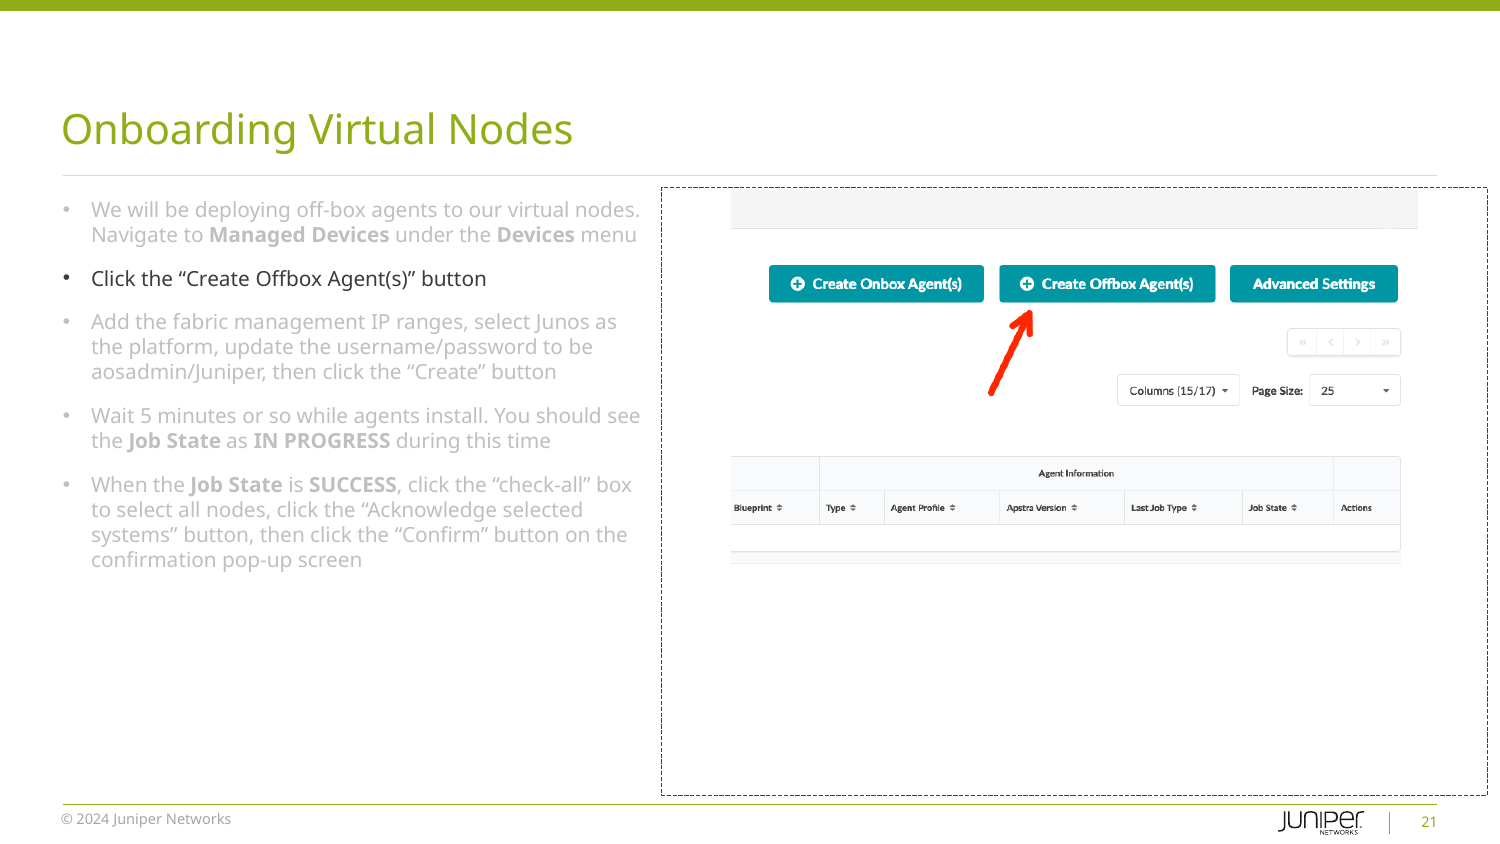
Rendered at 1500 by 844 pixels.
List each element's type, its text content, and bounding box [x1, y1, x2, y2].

title Onboarding Virtual Nodes [60, 48, 1446, 154]
list We will be deploying off-box agents to our virtual nodes. Navigate to Managed Devices under the Devices menu Click the “Create Offbox Agent(s)” button Add the fabric management IP ranges, select Junos as the platform, update the username/password to be aosadmin/Juniper, then click the “Create” button Wait 5 minutes or so while agents install. You should see the Job State as IN PROGRESS during this time When the Job State is SUCCESS, click the “check-all” box to select all nodes, click the “Acknowledge selected systems” button, then click the “Confirm” button on the confirmation pop-up screen [62, 196, 644, 772]
text_box [661, 186, 1488, 796]
slide_number 21 [1397, 813, 1438, 832]
picture [731, 190, 1418, 792]
